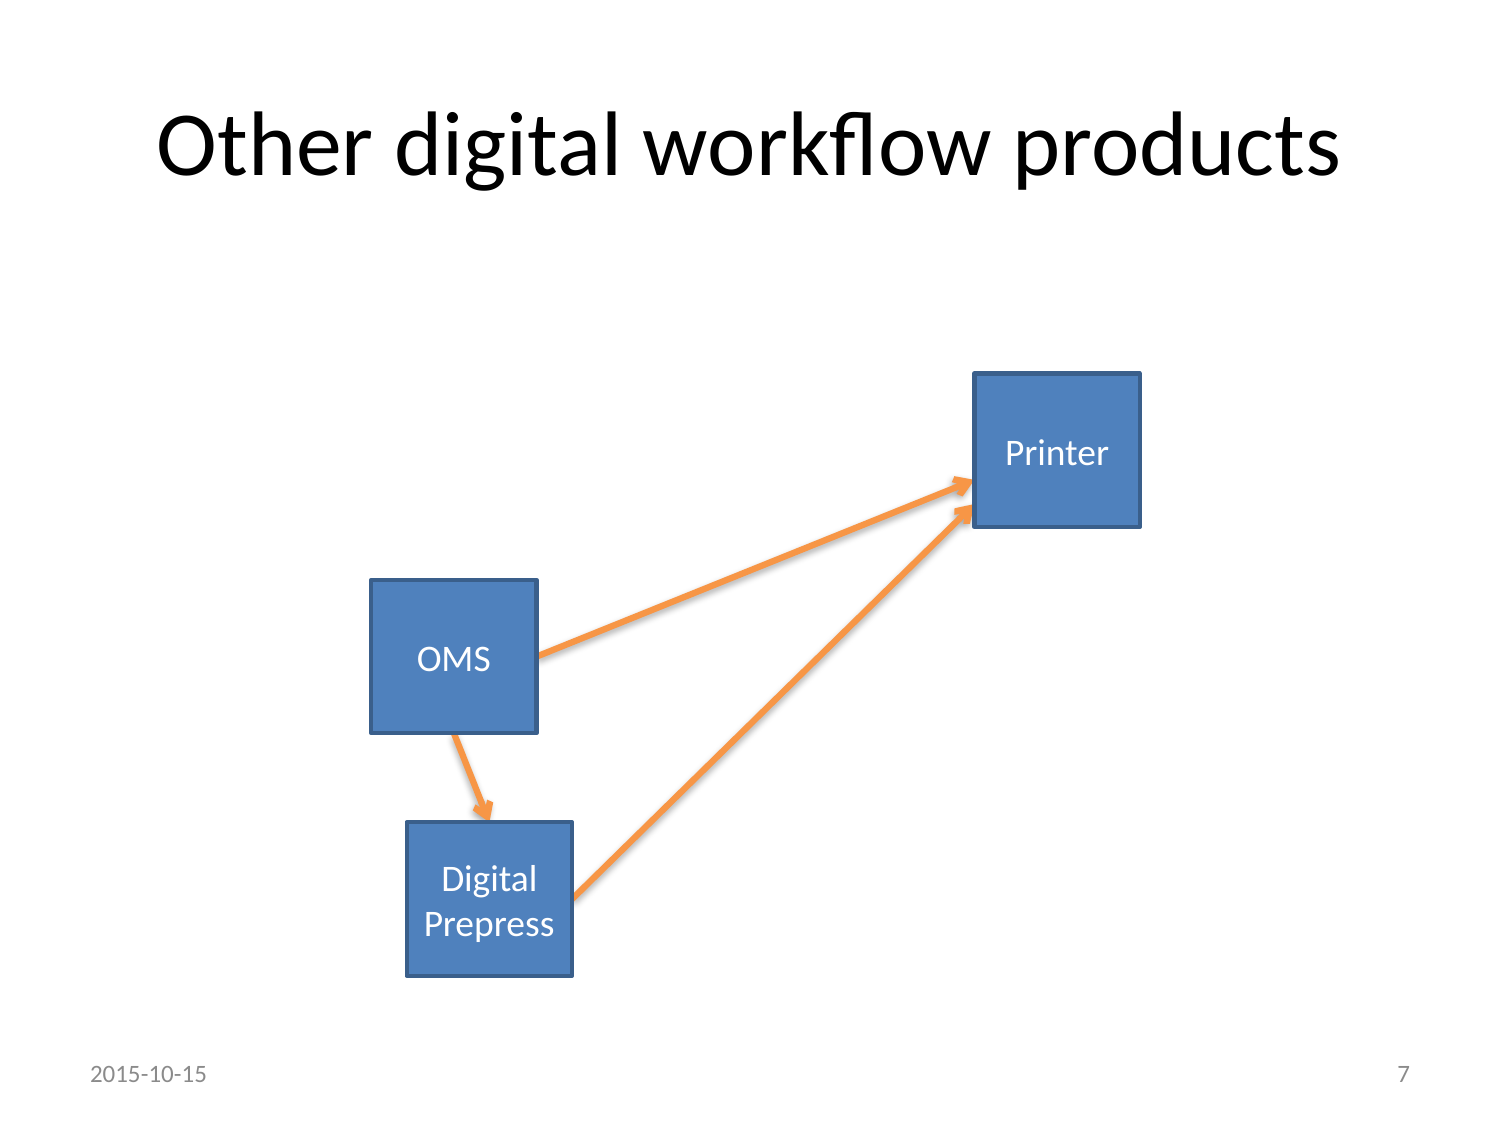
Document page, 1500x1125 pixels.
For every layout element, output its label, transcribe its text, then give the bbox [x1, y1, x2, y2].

slide_number 7 [1074, 1042, 1425, 1103]
title Other digital workflow products [75, 45, 1425, 233]
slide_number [75, 1042, 425, 1103]
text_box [370, 373, 1140, 977]
